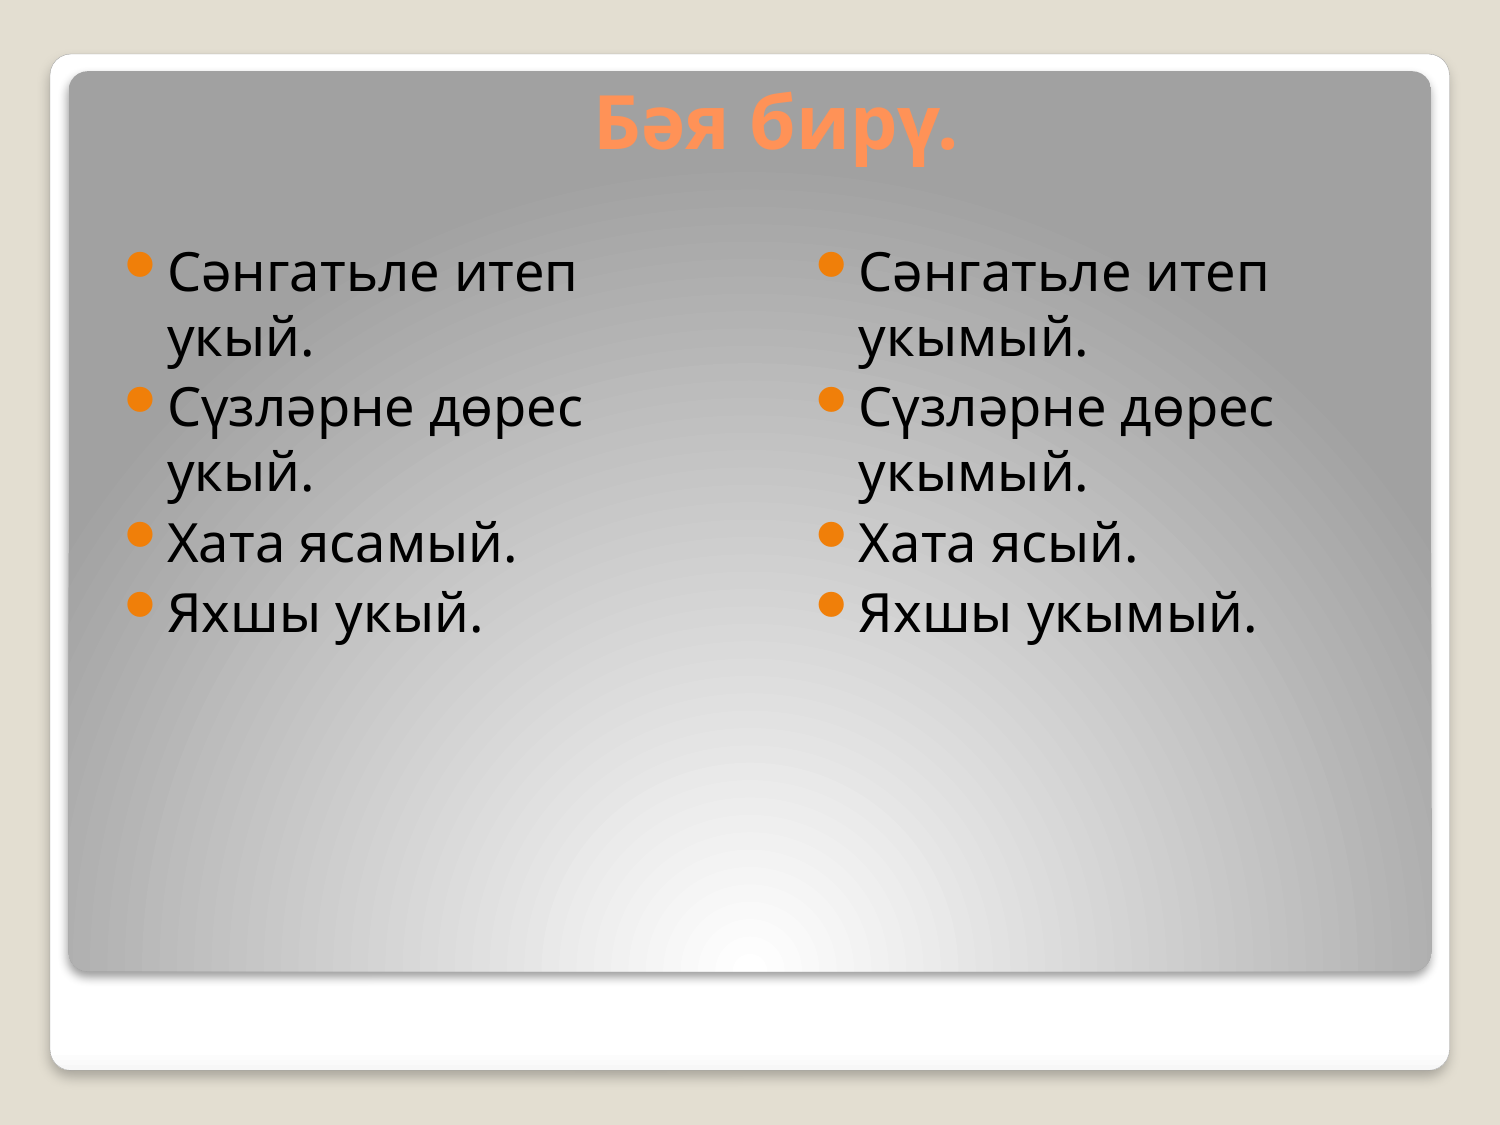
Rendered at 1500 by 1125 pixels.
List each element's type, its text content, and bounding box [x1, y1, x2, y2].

list Сәнгатьле итеп укый. Сүзләрне дөрес укый. Хата ясамый. Яхшы укый. [93, 222, 739, 943]
title Бәя бирү. [105, 0, 1448, 173]
list Сәнгатьле итеп укымый. Сүзләрне дөрес укымый. Хата ясый. Яхшы укымый. [785, 222, 1431, 943]
